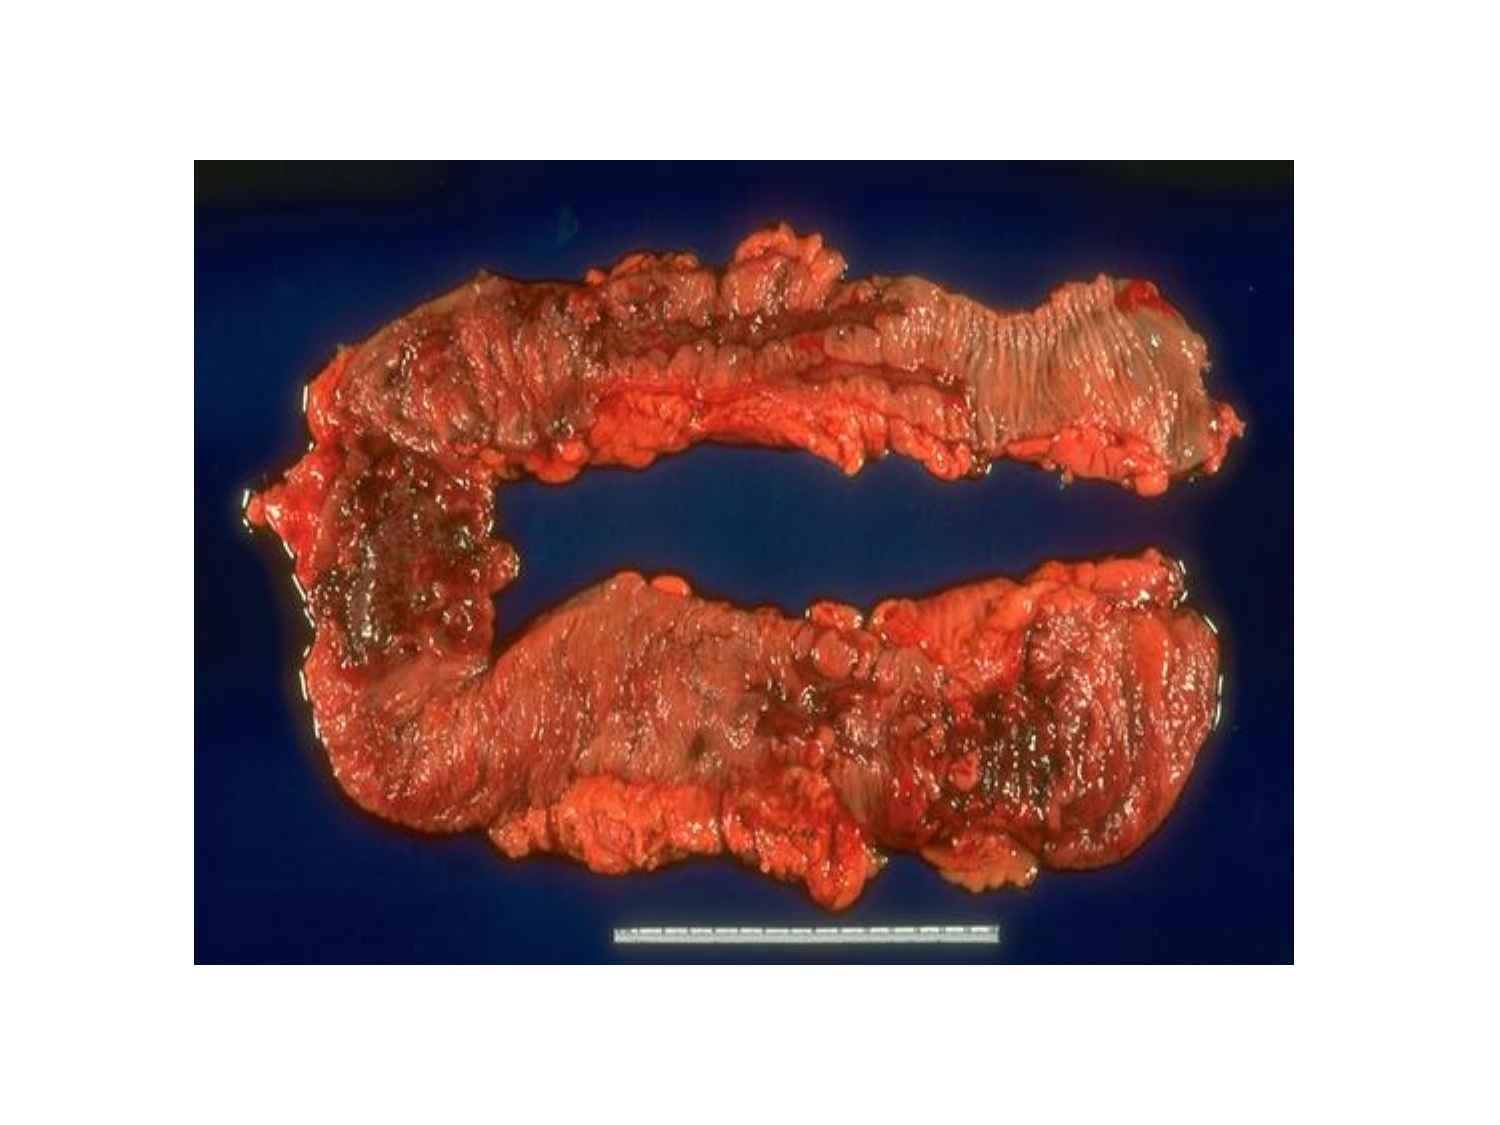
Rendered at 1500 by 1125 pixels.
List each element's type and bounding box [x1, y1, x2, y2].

picture [194, 160, 1294, 965]
